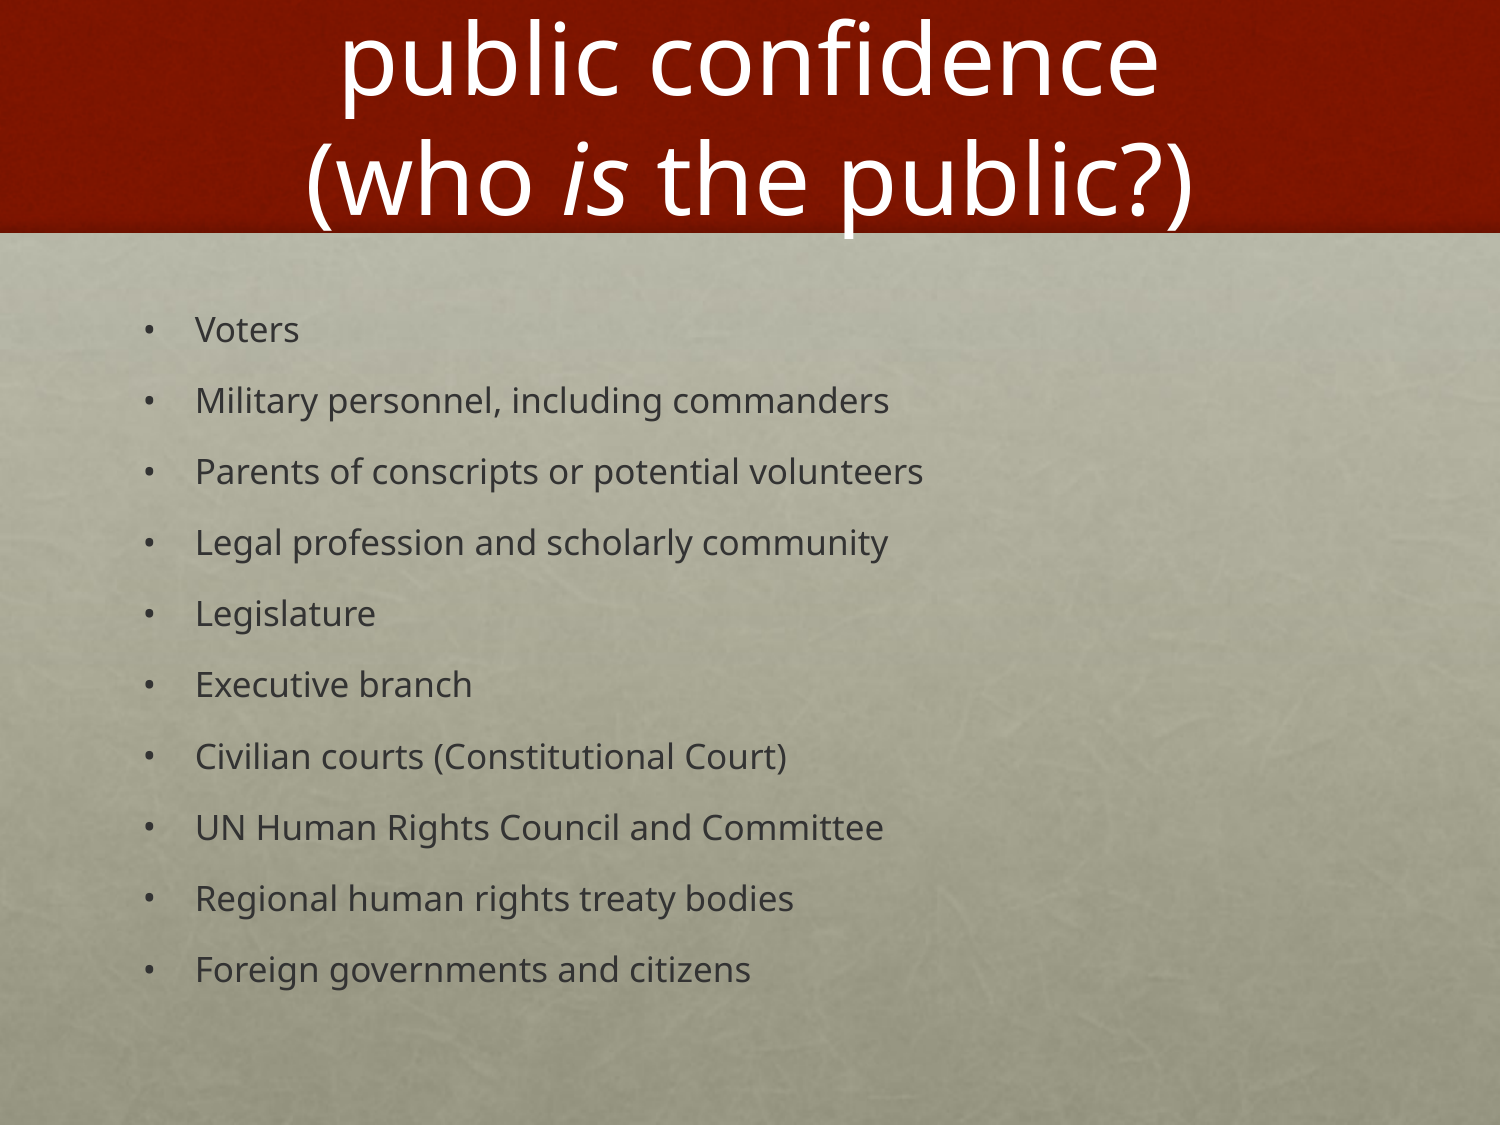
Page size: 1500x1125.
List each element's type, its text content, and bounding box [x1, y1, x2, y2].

picture [0, 214, 1500, 1125]
title public confidence (who is the public?) [127, 10, 1372, 221]
list Voters Military personnel, including commanders Parents of conscripts or potential volunteers Legal profession and scholarly community Legislature Executive branch Civilian courts (Constitutional Court) UN Human Rights Council and Committee Regional human rights treaty bodies Foreign governments and citizens [127, 299, 1372, 1005]
